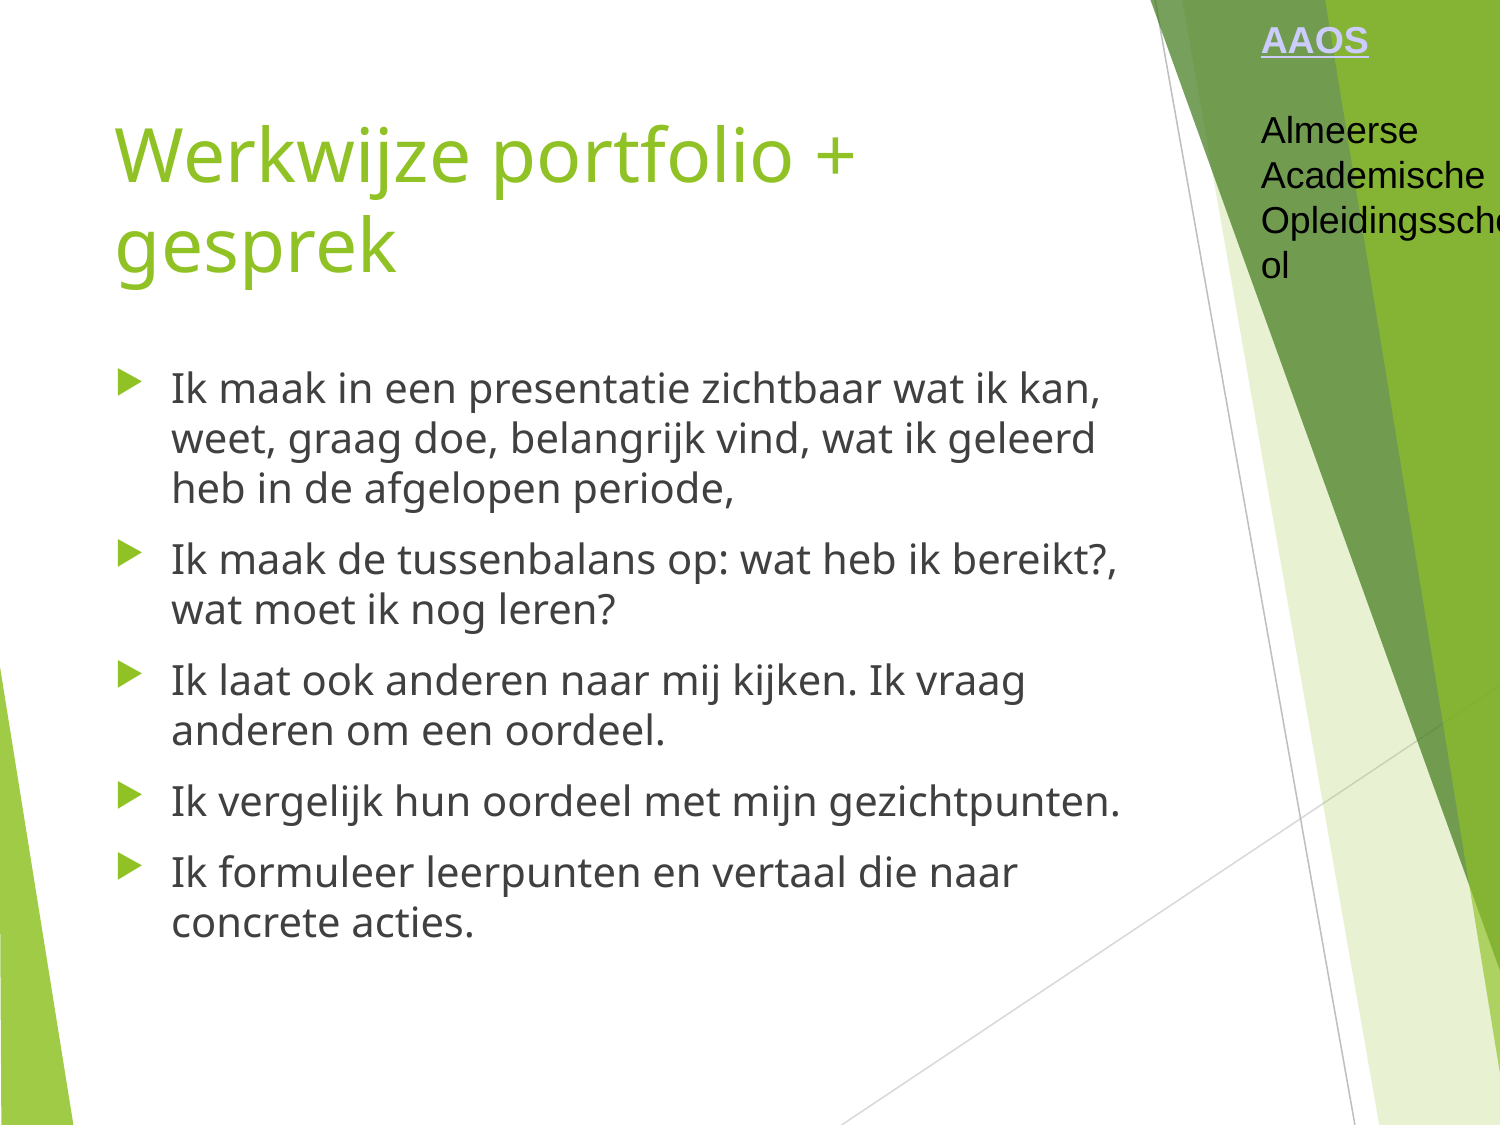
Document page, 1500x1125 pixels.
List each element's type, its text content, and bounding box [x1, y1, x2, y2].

text_box Ik maak in een presentatie zichtbaar wat ik kan, weet, graag doe, belangrijk vind, wat ik geleerd heb in de afgelopen periode, Ik maak de tussenbalans op: wat heb ik bereikt?, wat moet ik nog leren? Ik laat ook anderen naar mij kijken. Ik vraag anderen om een oordeel. Ik vergelijk hun oordeel met mijn gezichtpunten. Ik formuleer leerpunten en vertaal die naar concrete acties. [99, 354, 1142, 992]
text_box AAOS Almeerse Academische Opleidingsschool [1246, 9, 1500, 249]
title Werkwijze portfolio + gesprek [99, 99, 1142, 317]
